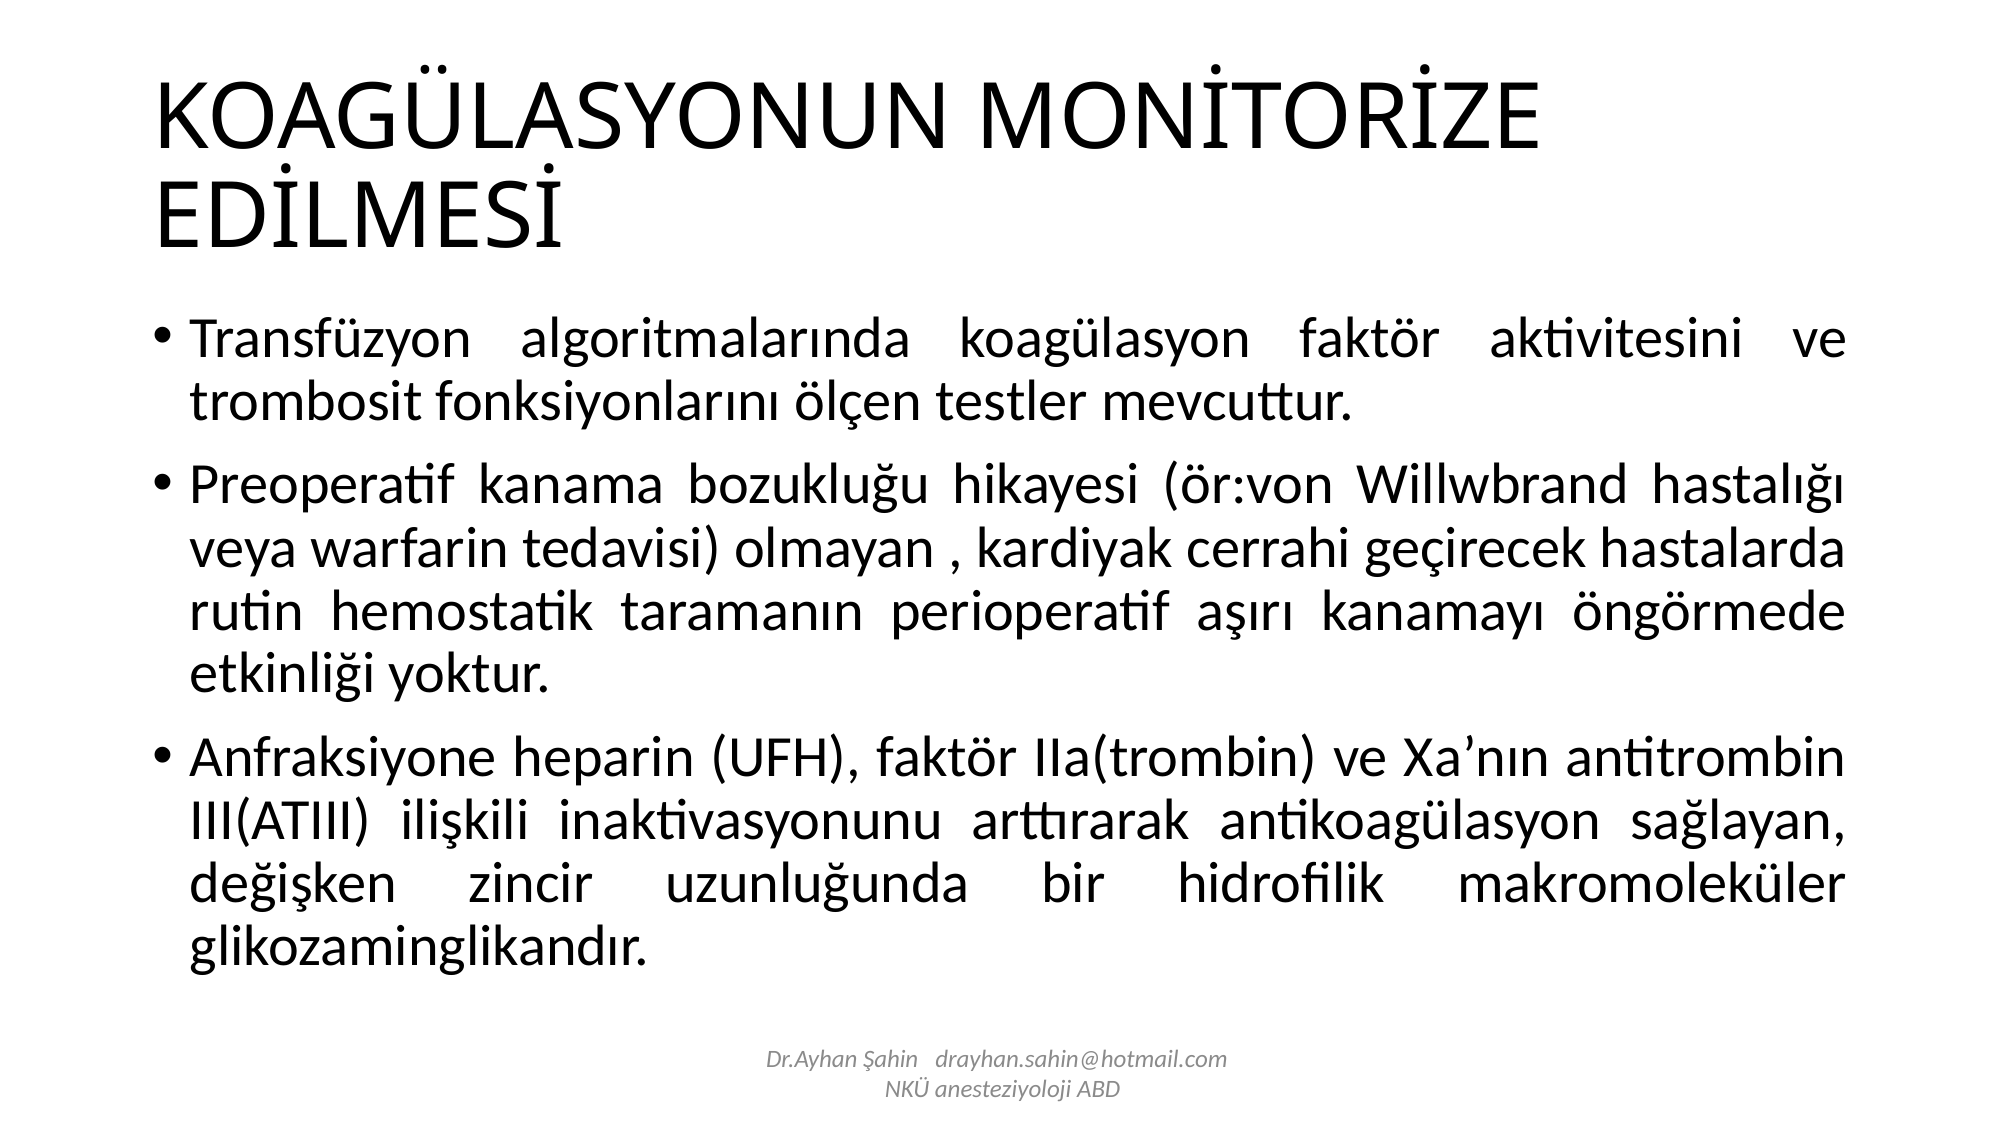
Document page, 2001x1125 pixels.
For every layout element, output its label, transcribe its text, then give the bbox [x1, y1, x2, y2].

footer Dr.Ayhan Şahin drayhan.sahin@hotmail.com NKÜ anesteziyoloji ABD [662, 1042, 1338, 1103]
list Transfüzyon algoritmalarında koagülasyon faktör aktivitesini ve trombosit fonksiyonlarını ölçen testler mevcuttur. Preoperatif kanama bozukluğu hikayesi (ör:von Willwbrand hastalığı veya warfarin tedavisi) olmayan , kardiyak cerrahi geçirecek hastalarda rutin hemostatik taramanın perioperatif aşırı kanamayı öngörmede etkinliği yoktur. Anfraksiyone heparin (UFH), faktör IIa(trombin) ve Xa’nın antitrombin III(ATIII) ilişkili inaktivasyonunu arttırarak antikoagülasyon sağlayan, değişken zincir uzunluğunda bir hidrofilik makromoleküler glikozaminglikandır. [137, 299, 1863, 1014]
title KOAGÜLASYONUN MONİTORİZE EDİLMESİ [137, 59, 1863, 278]
